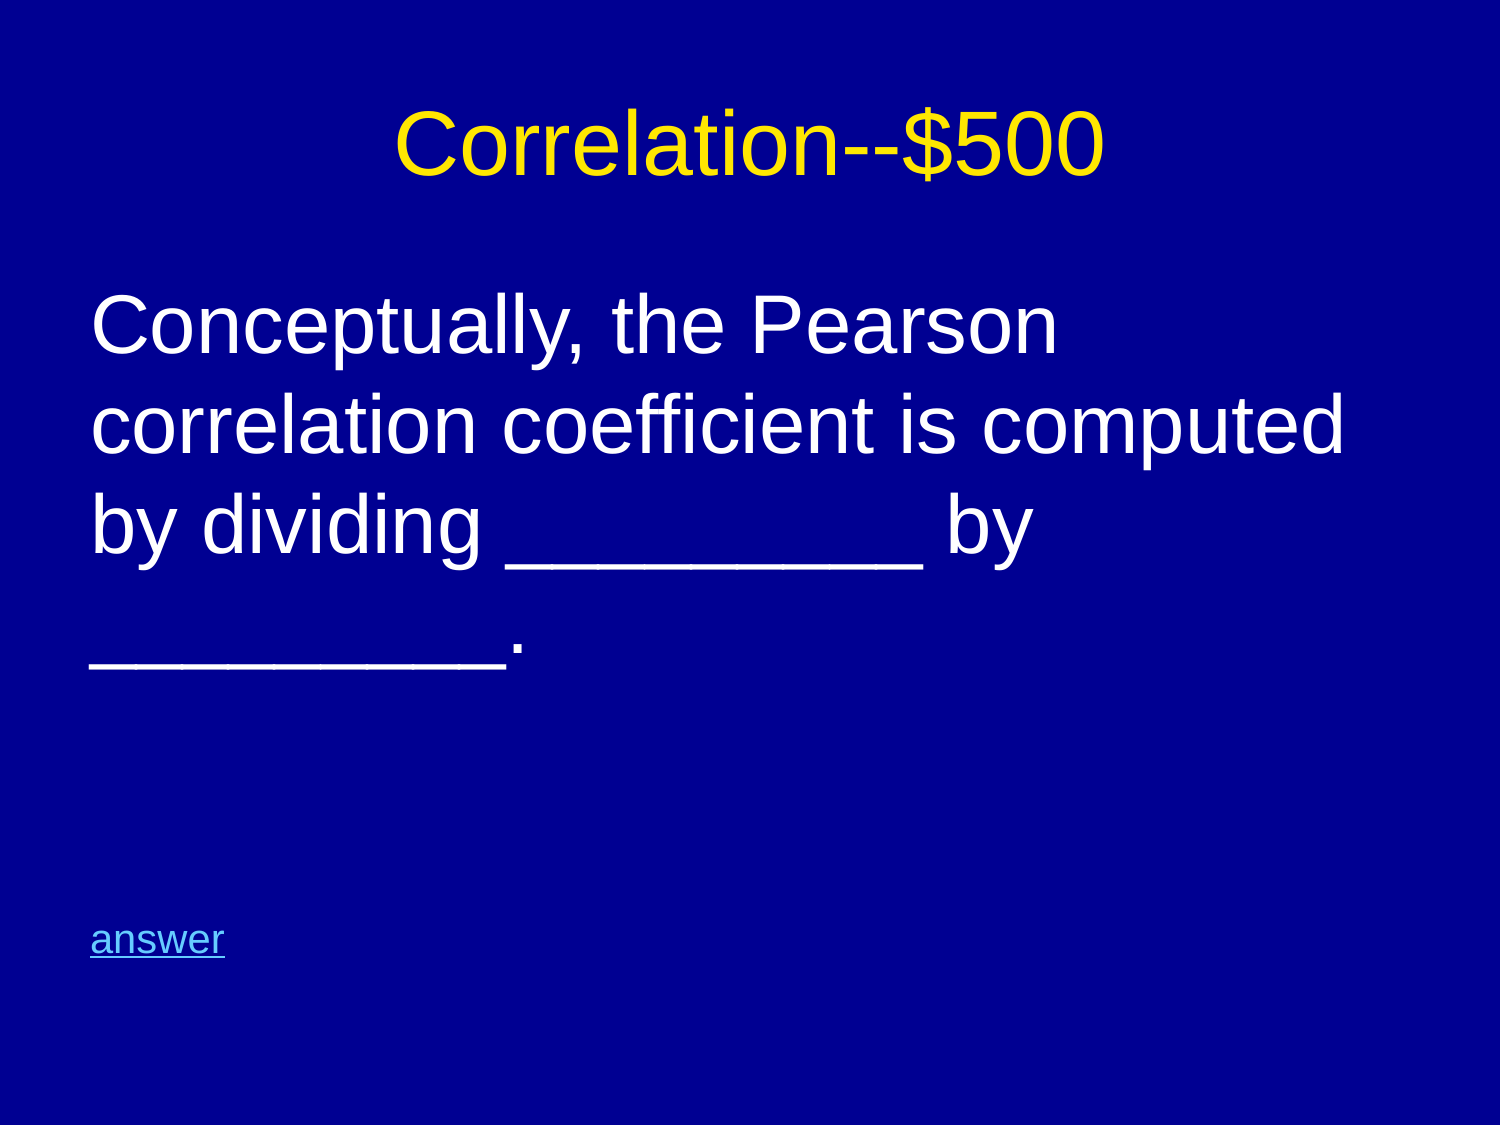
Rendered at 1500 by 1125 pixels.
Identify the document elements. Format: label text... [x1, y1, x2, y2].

list Conceptually, the Pearson correlation coefficient is computed by dividing _________ by _________. answer [75, 262, 1425, 1005]
title Correlation--$500 [75, 45, 1425, 233]
